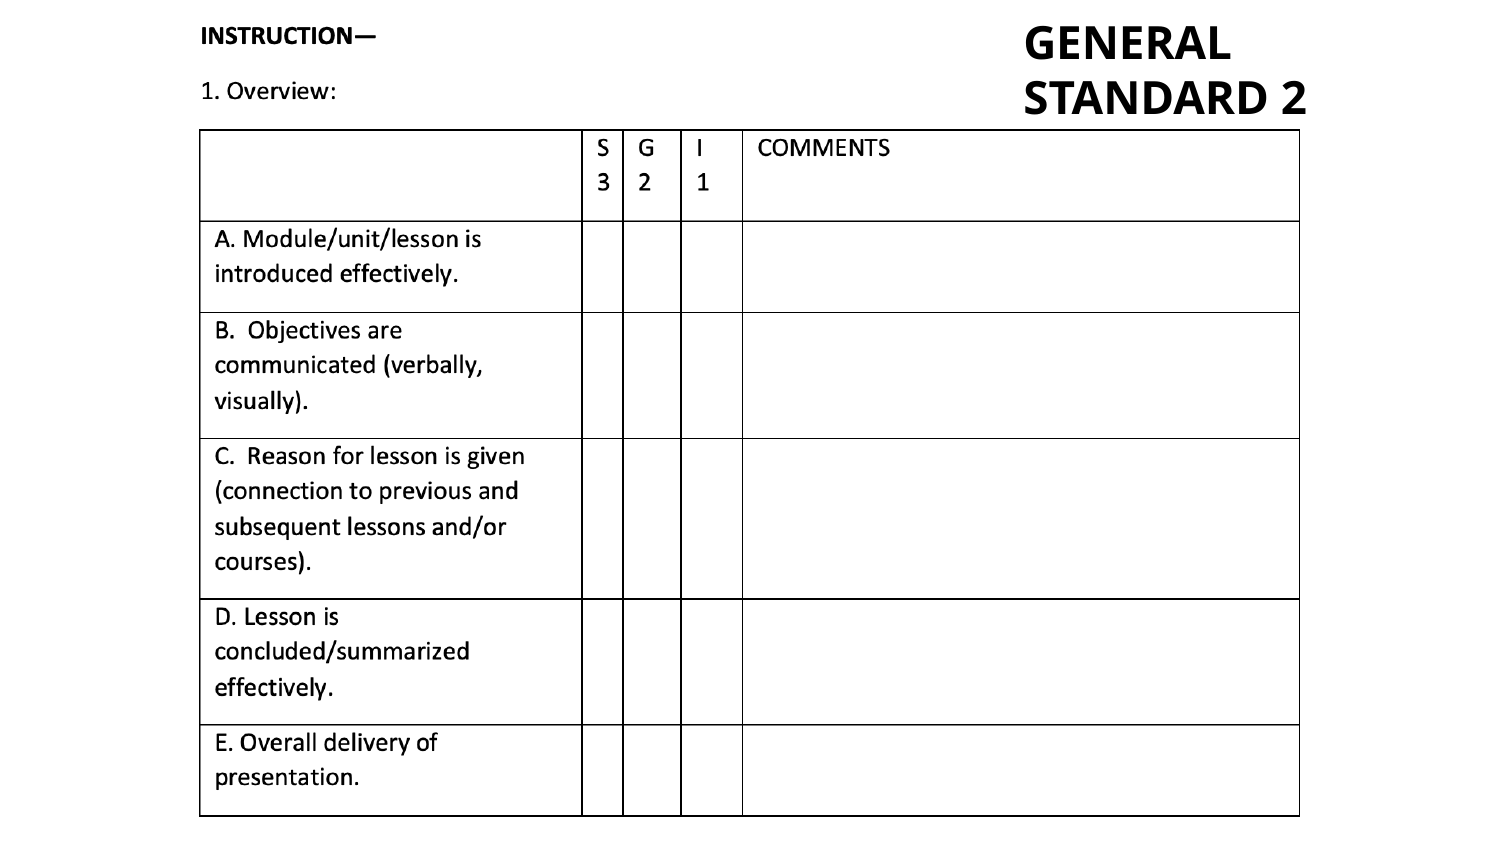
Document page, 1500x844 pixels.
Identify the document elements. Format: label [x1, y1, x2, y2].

picture [167, 0, 1333, 844]
